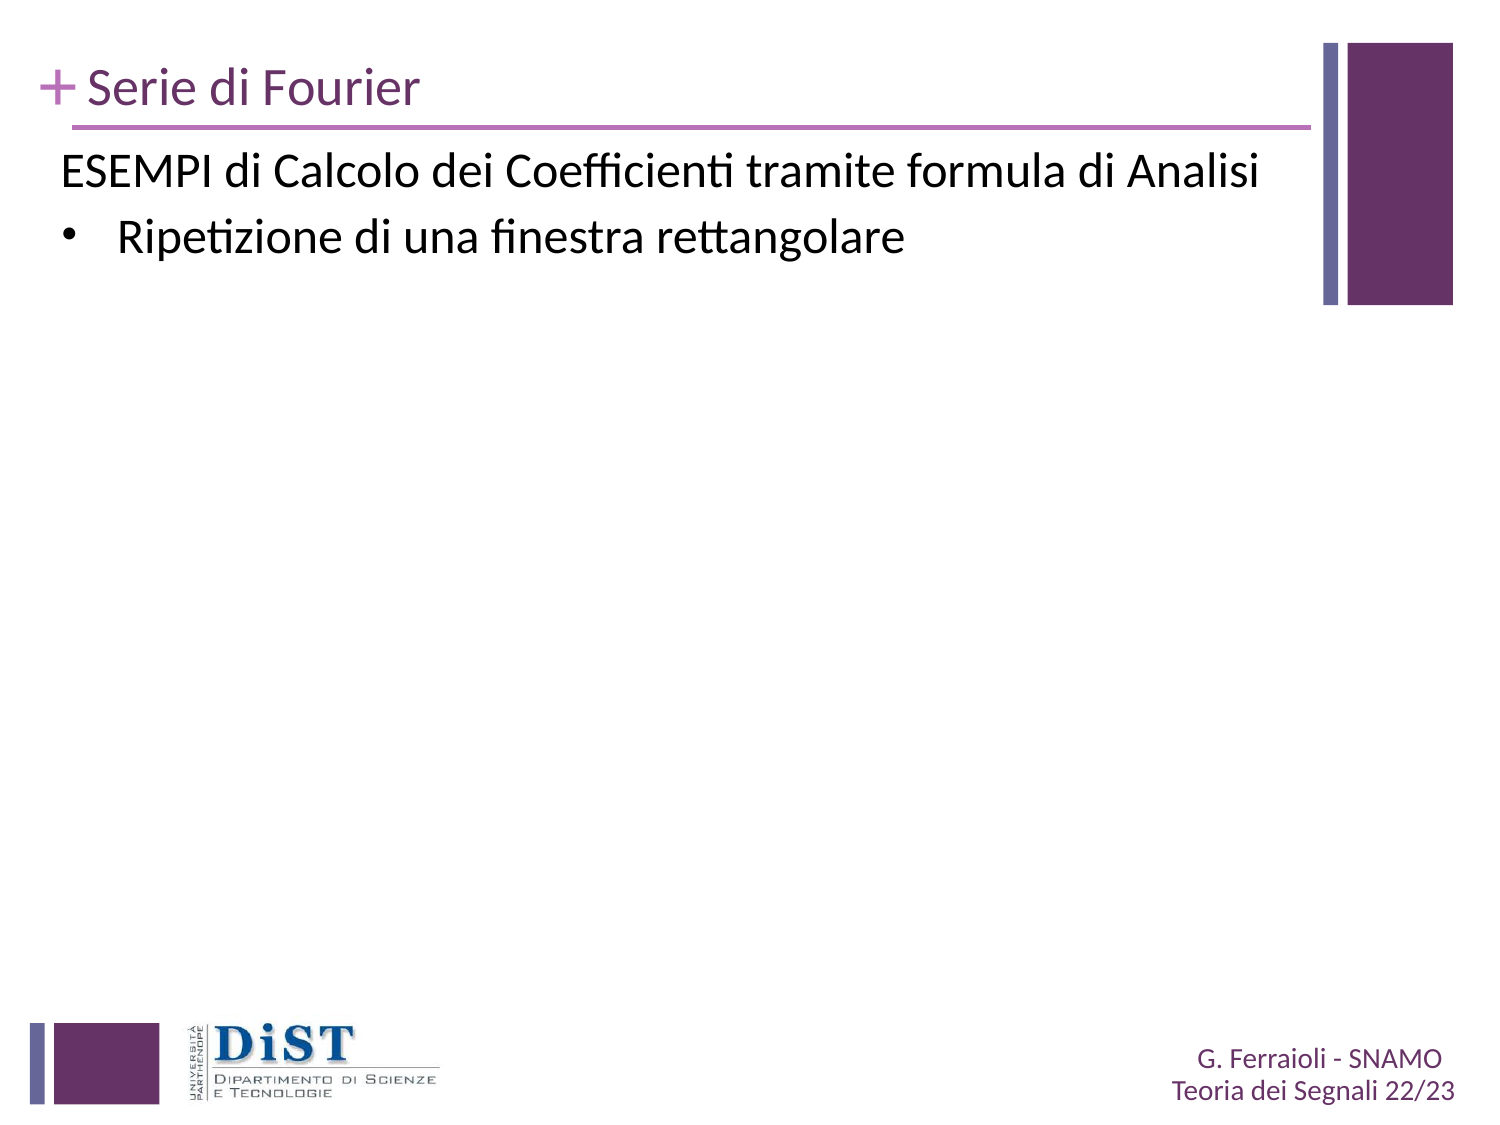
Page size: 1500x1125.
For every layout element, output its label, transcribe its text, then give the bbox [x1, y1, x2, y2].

text_box ESEMPI di Calcolo dei Coefficienti tramite formula di Analisi Ripetizione di una finestra rettangolare [45, 135, 1365, 337]
title Serie di Fourier [72, 49, 1312, 128]
picture [170, 1014, 463, 1112]
